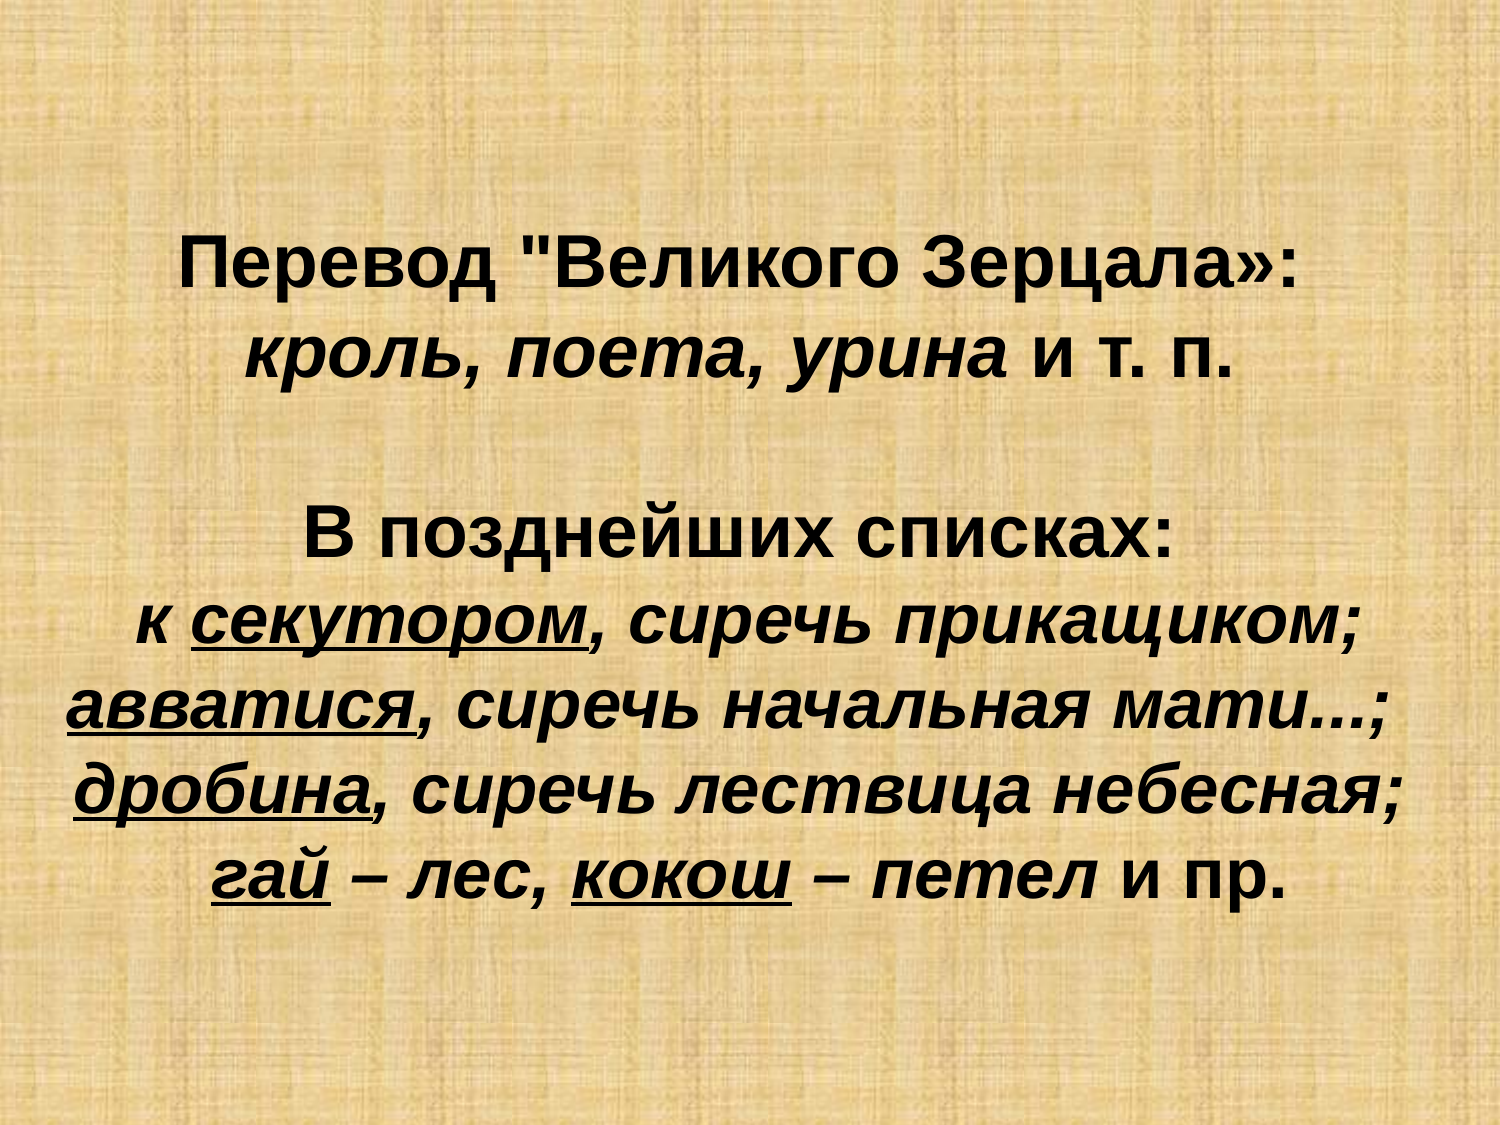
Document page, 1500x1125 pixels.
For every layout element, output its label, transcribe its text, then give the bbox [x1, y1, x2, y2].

picture [0, 0, 1500, 1125]
title Перевод "Великого Зерцала»: кроль, поета, урина и т. п. В позднейших списках: к секутором, сиречь прикащиком; авватися, сиречь начальная мати...; дробина, сиречь лествица небесная; гай – лес, кокош – петел и пр. [41, 90, 1459, 1035]
